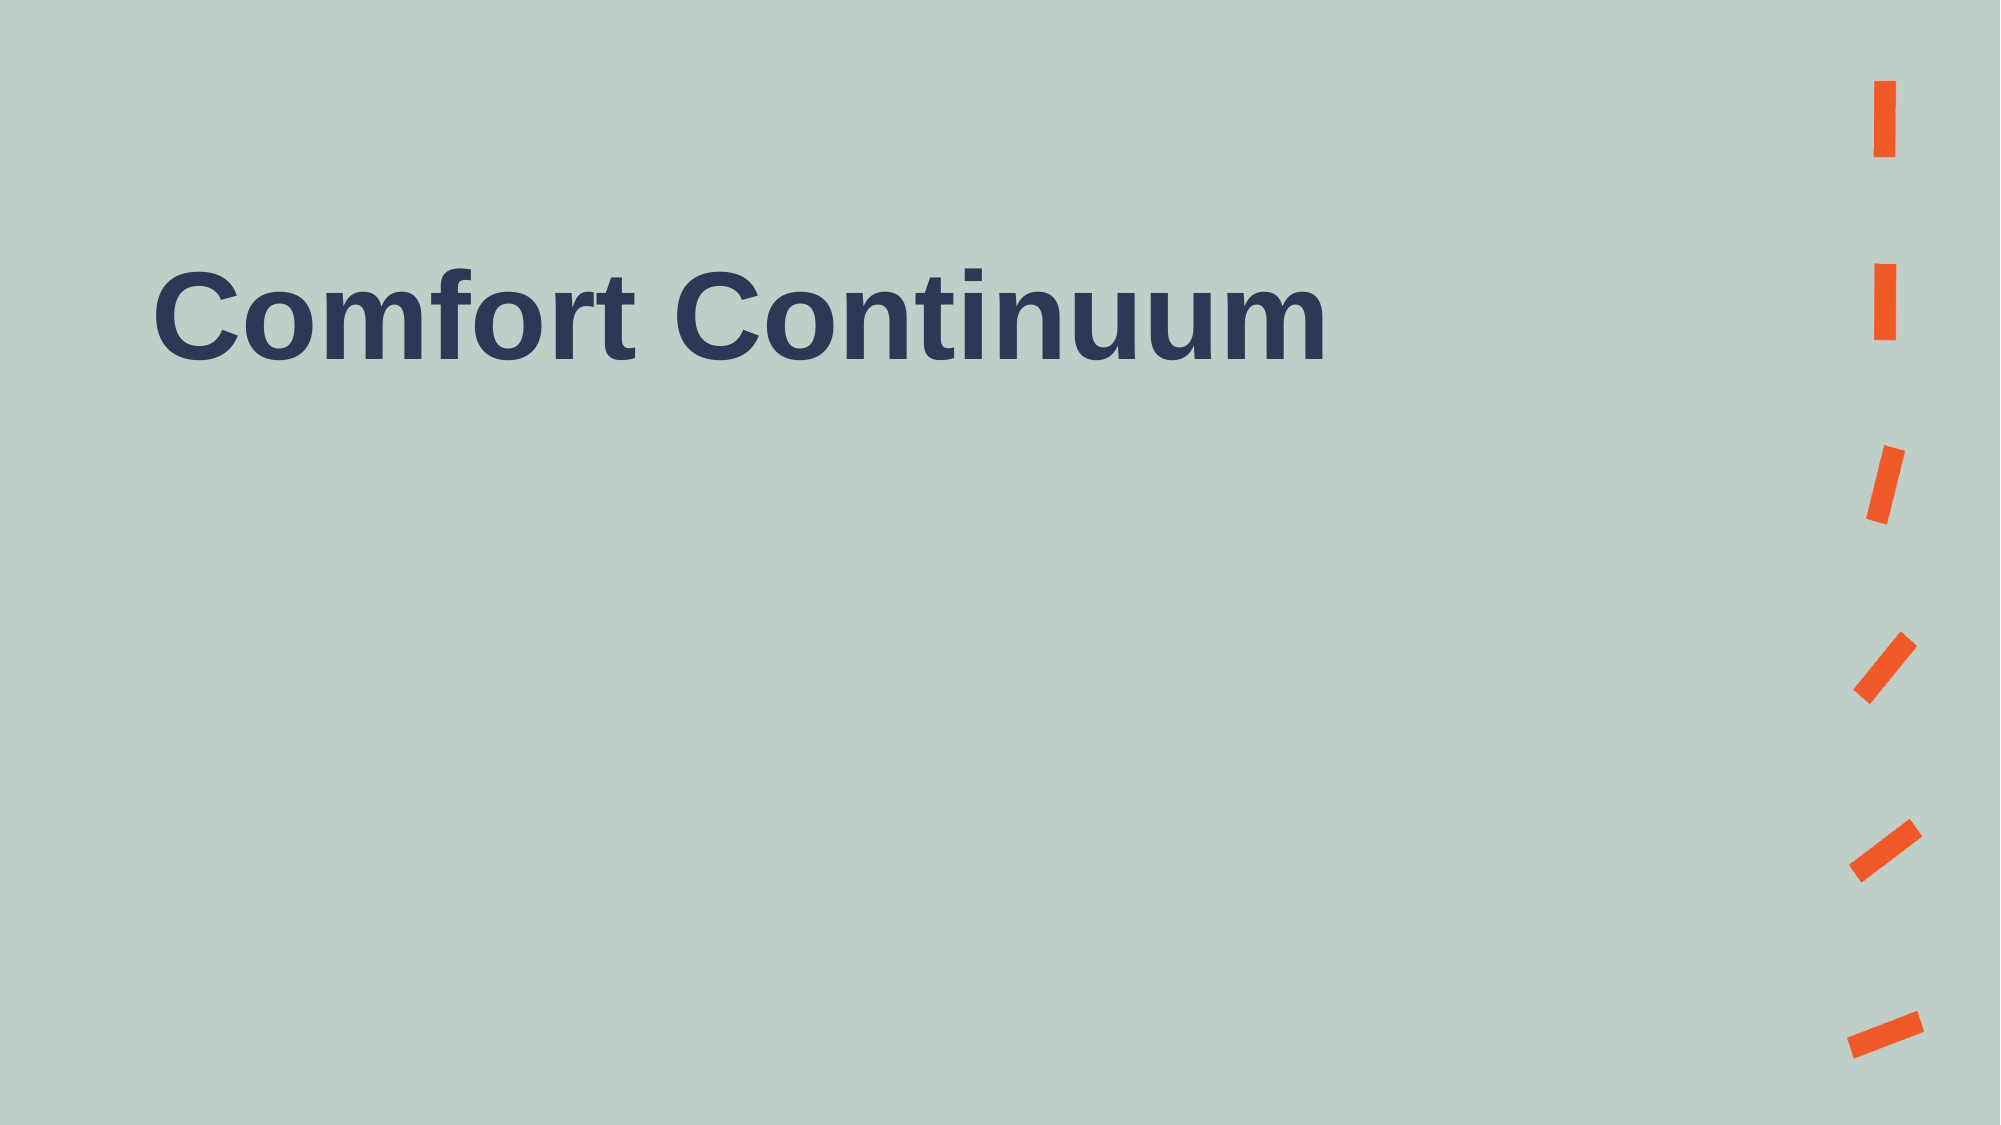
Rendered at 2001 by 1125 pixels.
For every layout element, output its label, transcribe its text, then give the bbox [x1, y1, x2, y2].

picture [1832, 33, 1952, 1093]
title Comfort Continuum [136, 244, 1510, 713]
